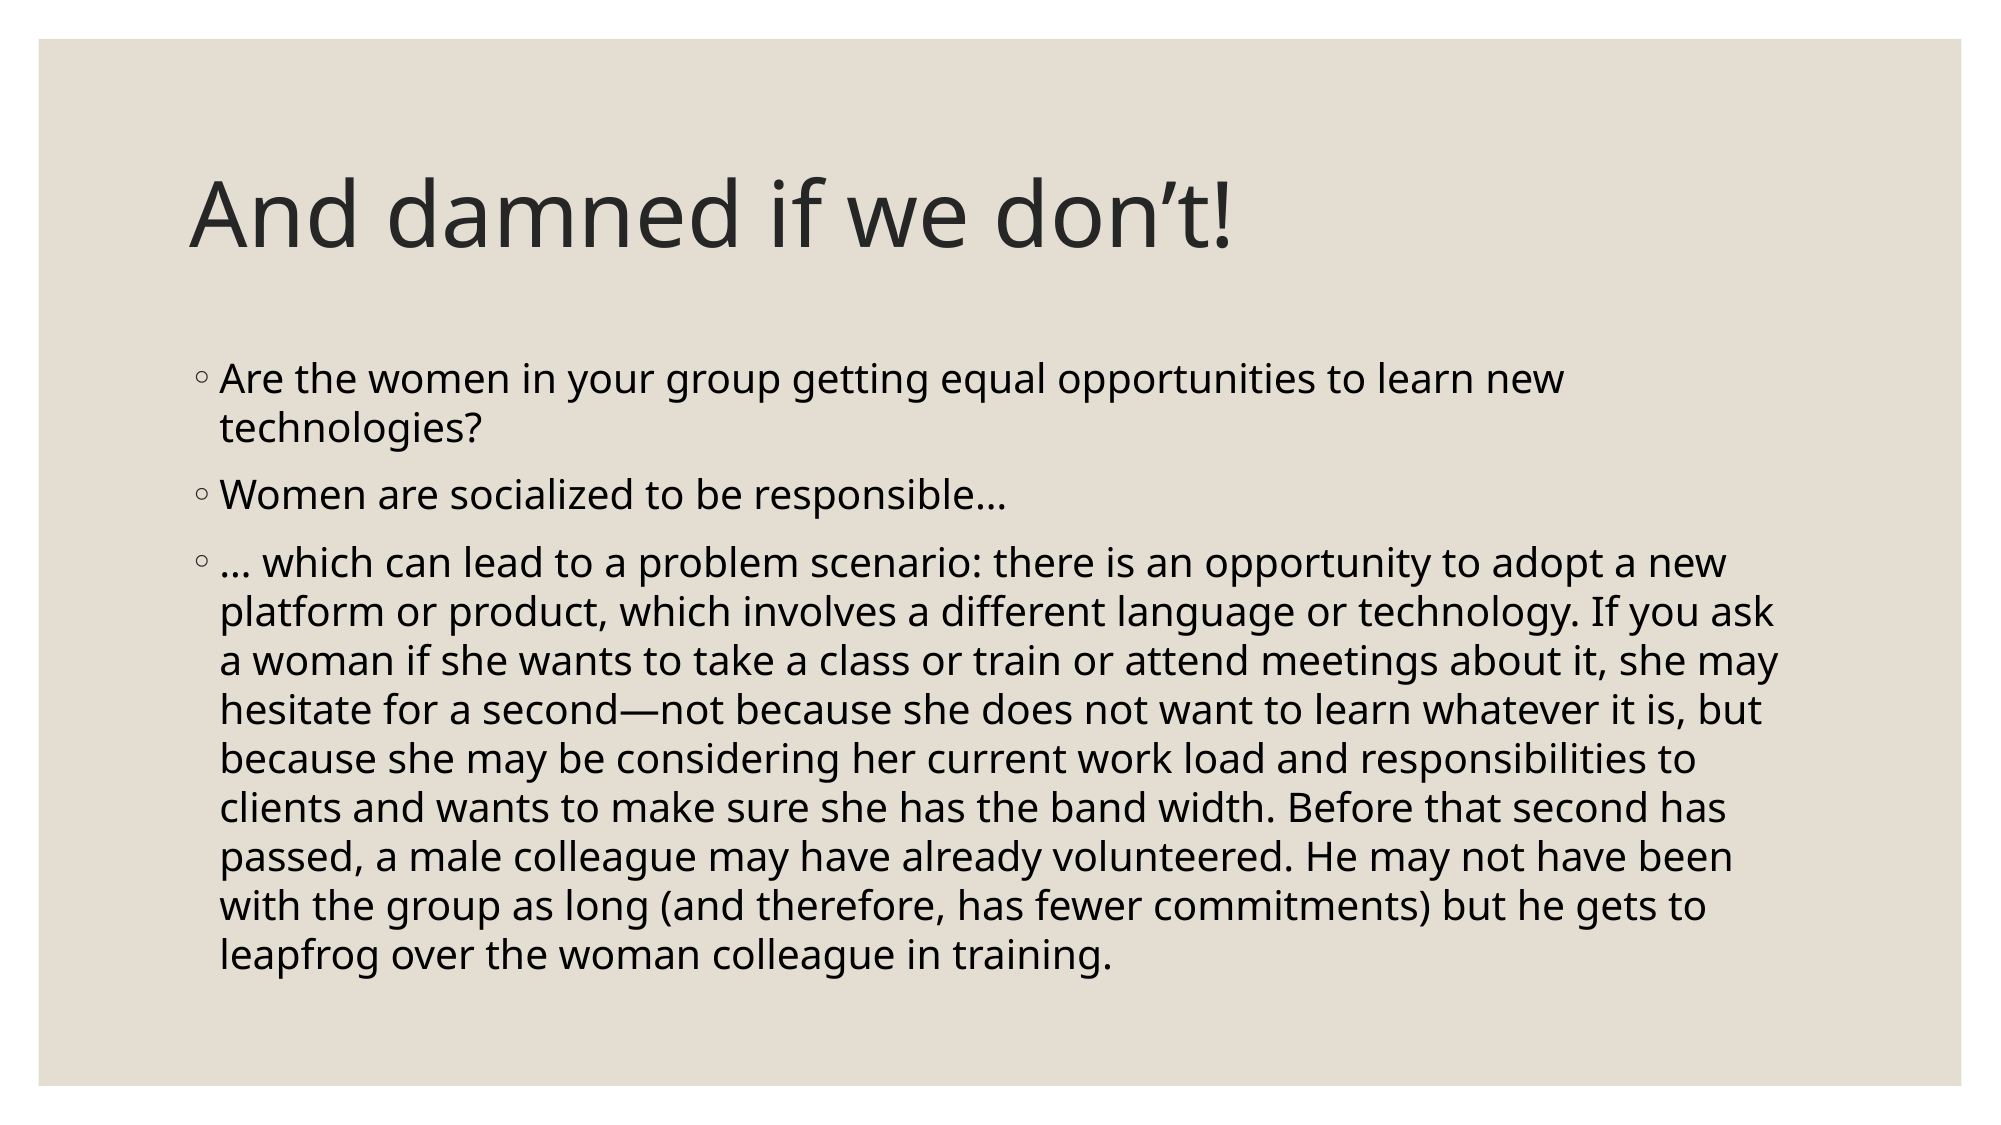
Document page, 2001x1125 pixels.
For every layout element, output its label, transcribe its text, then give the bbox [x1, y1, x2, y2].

title And damned if we don’t! [174, 105, 1825, 331]
list Are the women in your group getting equal opportunities to learn new technologies? Women are socialized to be responsible… … which can lead to a problem scenario: there is an opportunity to adopt a new platform or product, which involves a different language or technology. If you ask a woman if she wants to take a class or train or attend meetings about it, she may hesitate for a second—not because she does not want to learn whatever it is, but because she may be considering her current work load and responsibilities to clients and wants to make sure she has the band width. Before that second has passed, a male colleague may have already volunteered. He may not have been with the group as long (and therefore, has fewer commitments) but he gets to leapfrog over the woman colleague in training. [174, 345, 1825, 990]
